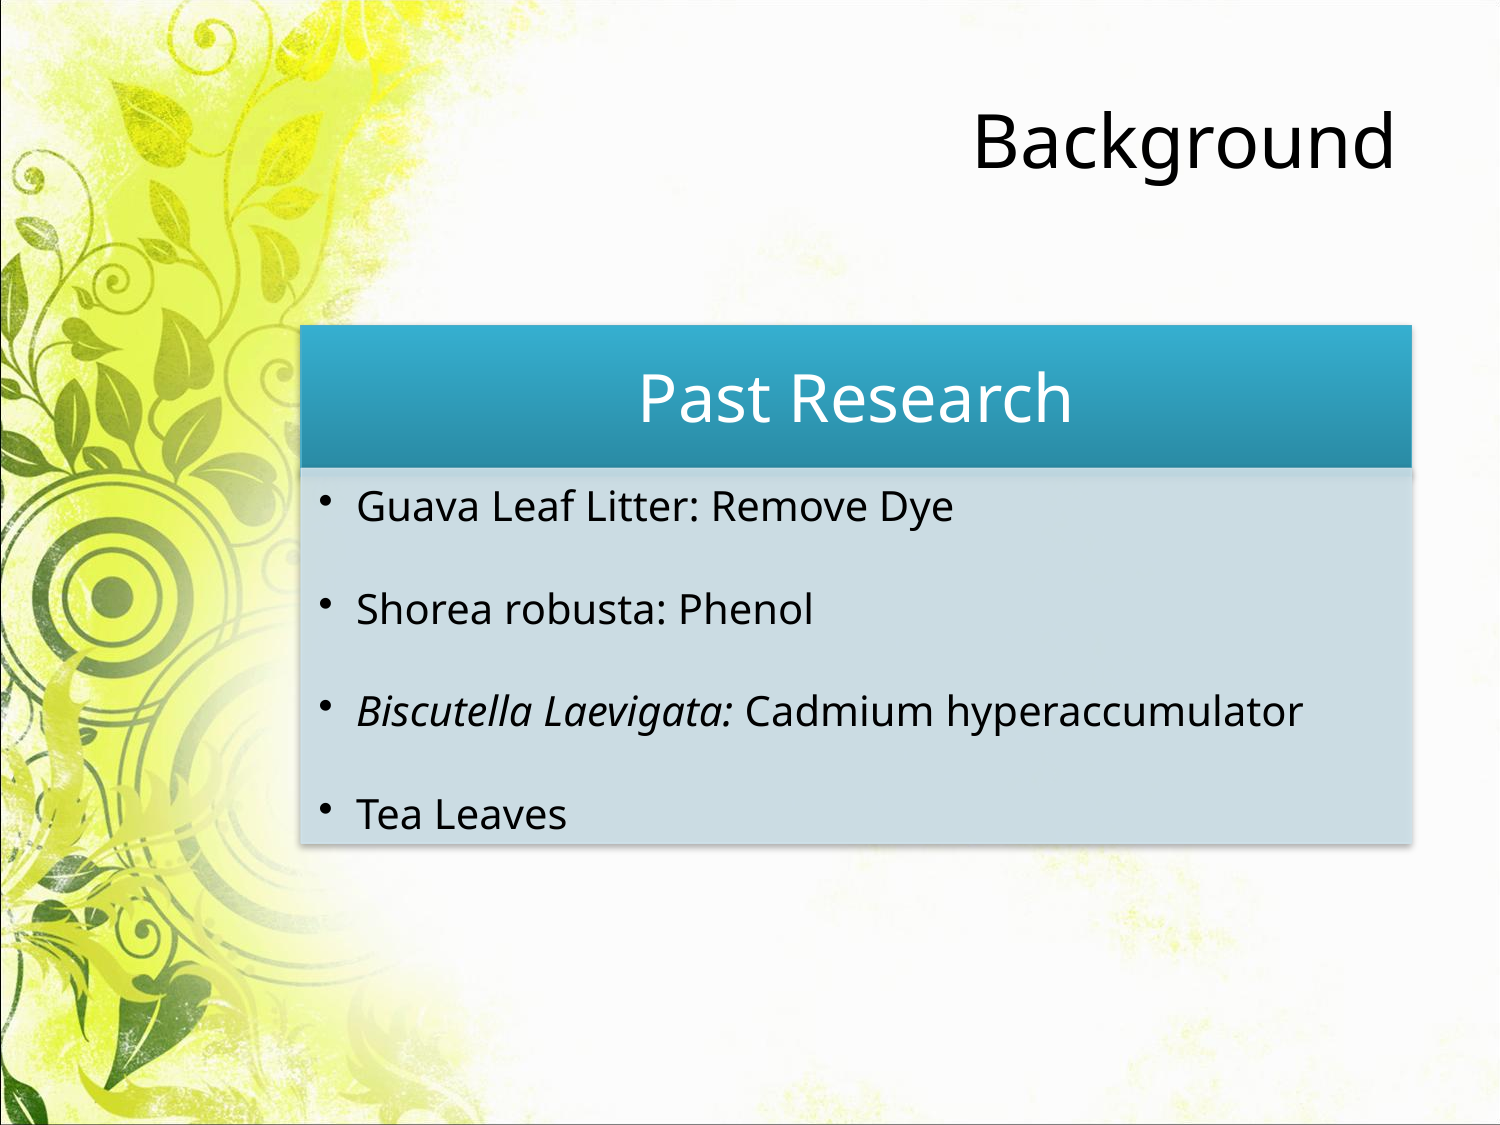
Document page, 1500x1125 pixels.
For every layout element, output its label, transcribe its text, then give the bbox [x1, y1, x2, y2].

title Background [316, 45, 1414, 233]
picture [0, 0, 1500, 1125]
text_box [300, 314, 1412, 847]
